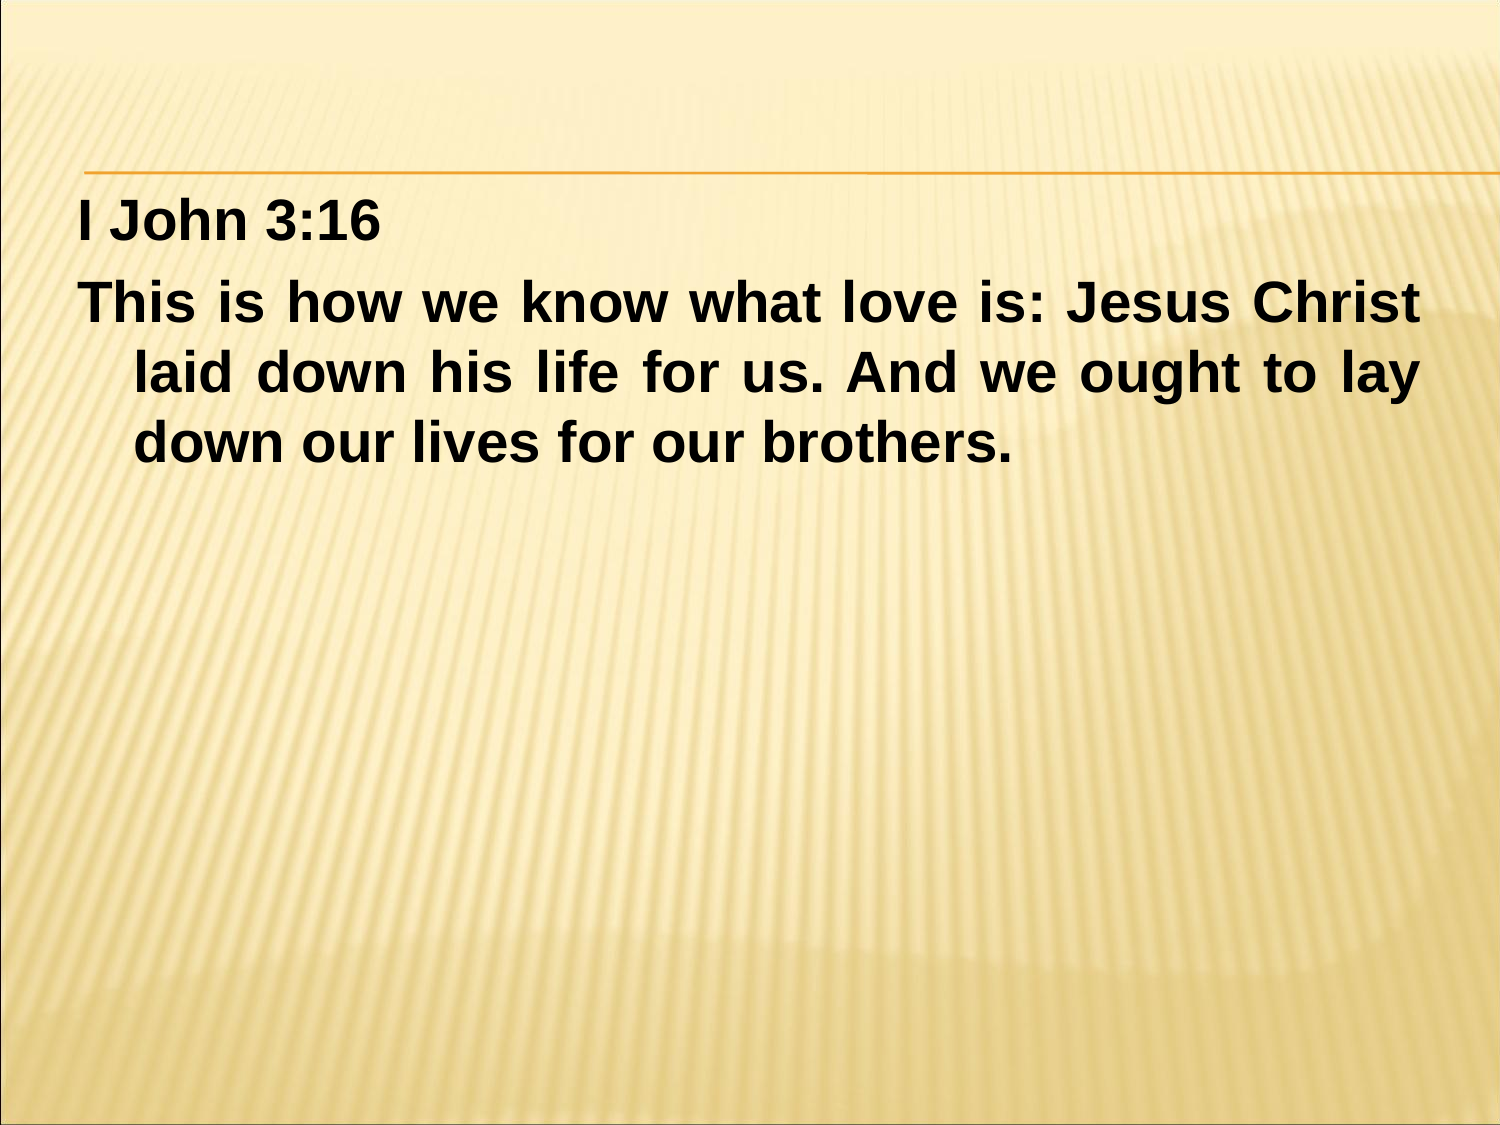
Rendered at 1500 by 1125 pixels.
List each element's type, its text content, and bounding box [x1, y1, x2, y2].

picture [0, 0, 1500, 1125]
list I John 3:16 This is how we know what love is: Jesus Christ laid down his life for us. And we ought to lay down our lives for our brothers. [62, 174, 1438, 1100]
